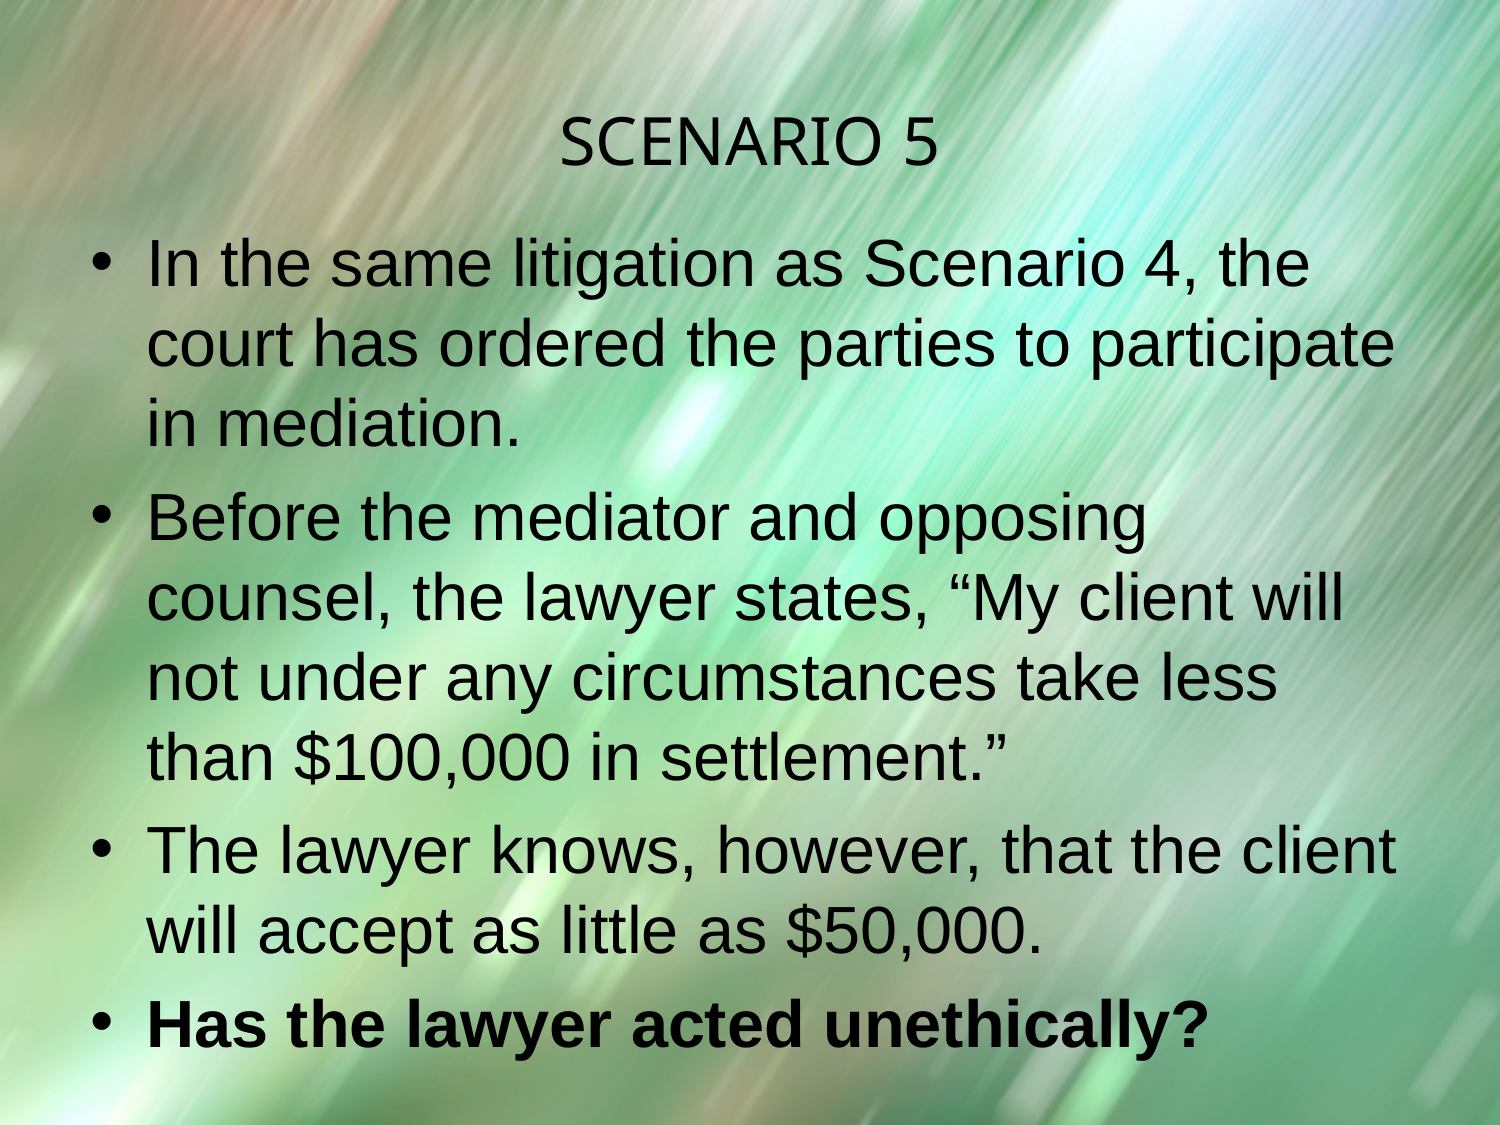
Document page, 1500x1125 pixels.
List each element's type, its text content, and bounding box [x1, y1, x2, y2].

list In the same litigation as Scenario 4, the court has ordered the parties to participate in mediation. Before the mediator and opposing counsel, the lawyer states, “My client will not under any circumstances take less than $100,000 in settlement.” The lawyer knows, however, that the client will accept as little as $50,000. Has the lawyer acted unethically? [75, 212, 1425, 1100]
picture [0, 0, 1500, 1125]
title Scenario 5 [75, 45, 1425, 212]
